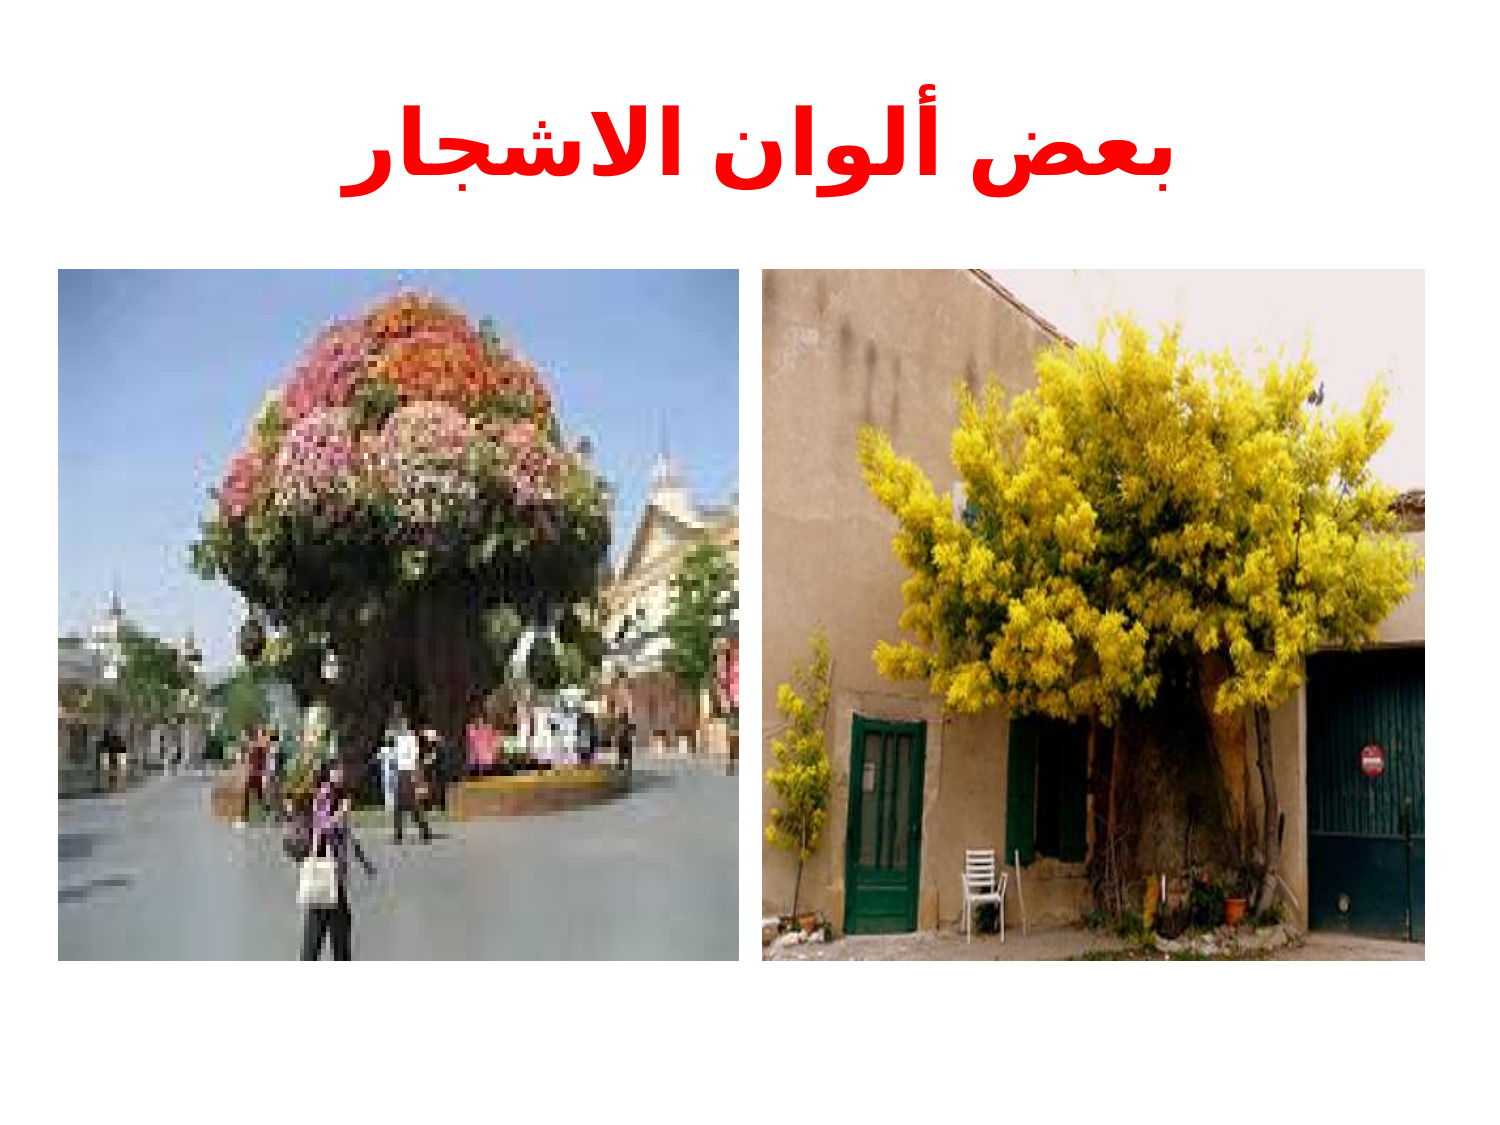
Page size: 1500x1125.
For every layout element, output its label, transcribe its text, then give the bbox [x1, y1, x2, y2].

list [58, 269, 739, 962]
title بعض ألوان الاشجار [75, 45, 1425, 233]
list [762, 269, 1426, 962]
